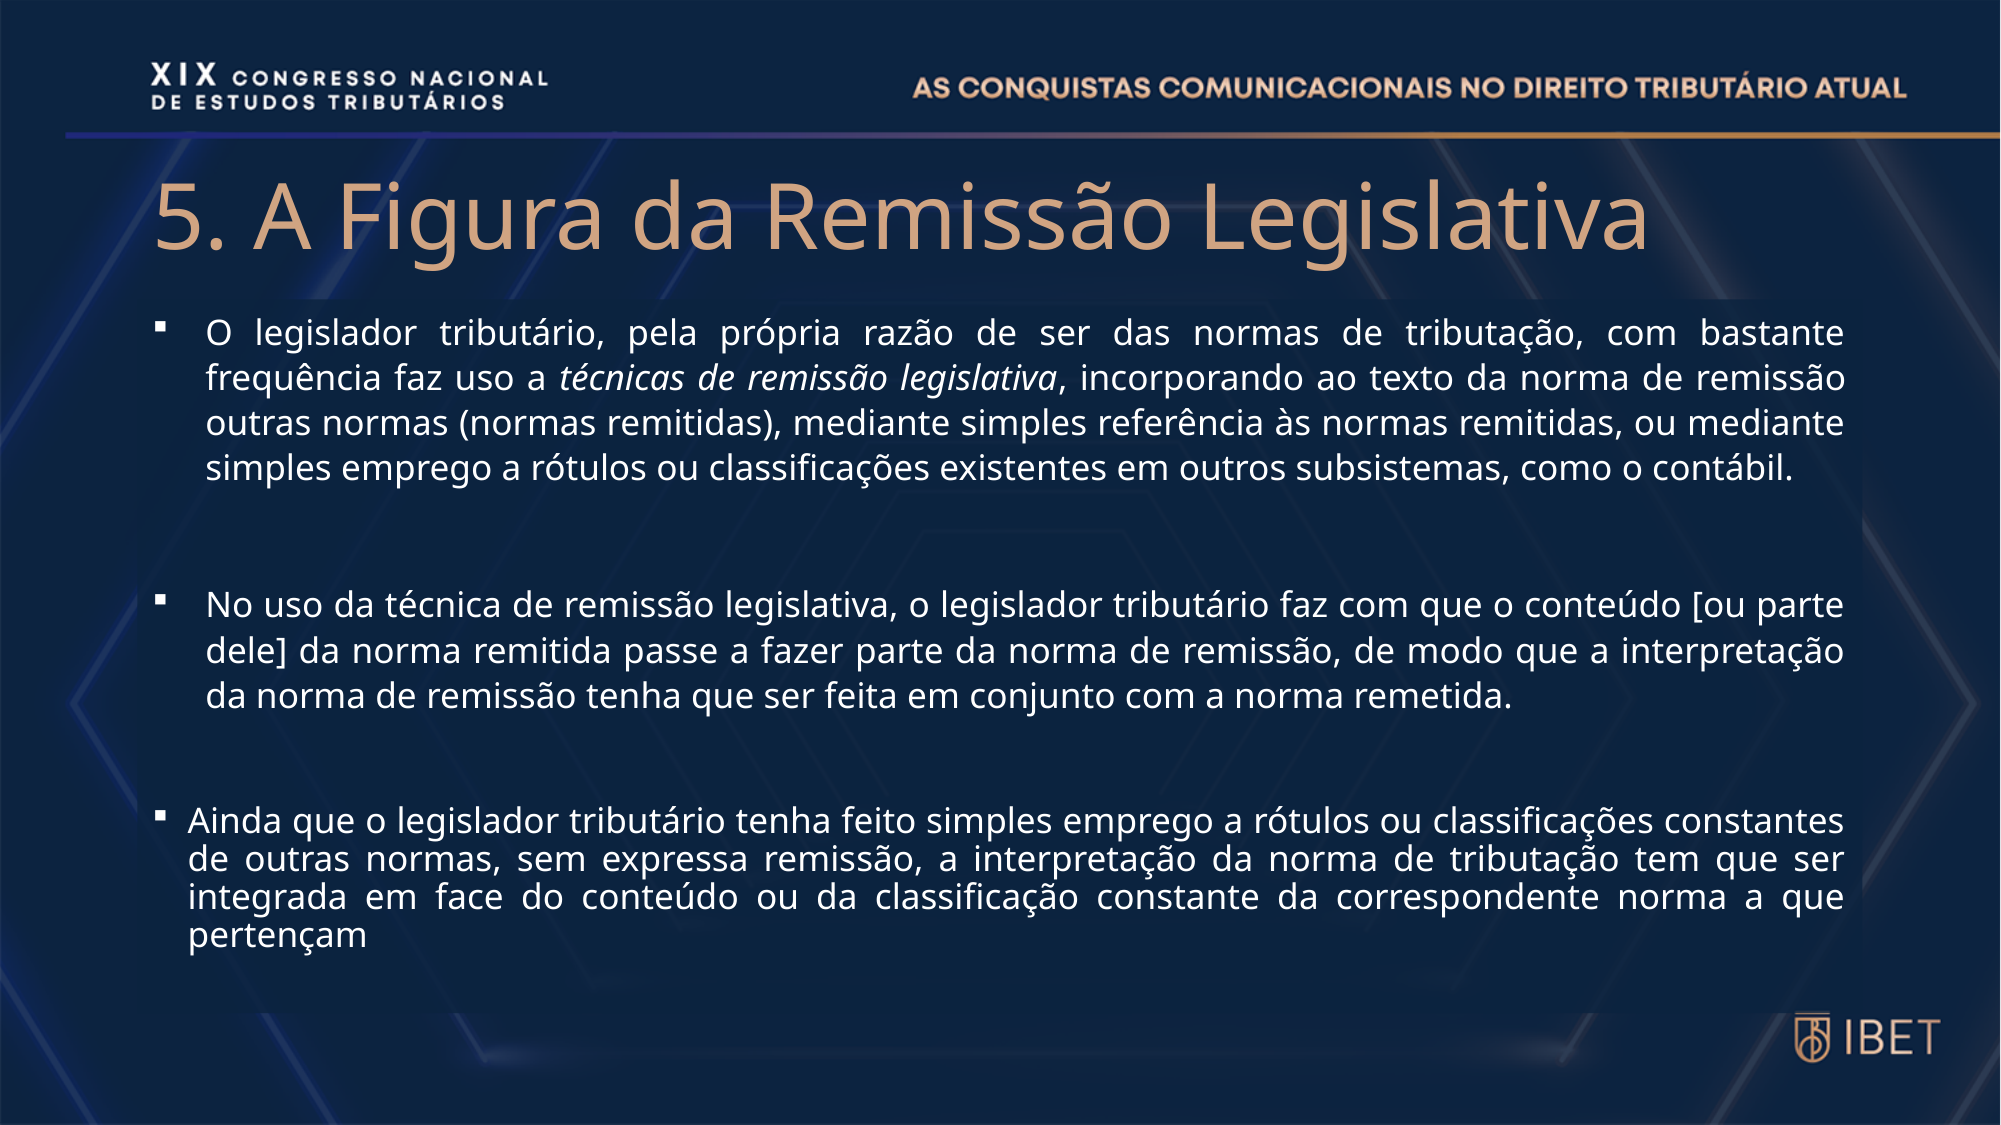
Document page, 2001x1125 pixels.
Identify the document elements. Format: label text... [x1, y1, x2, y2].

title 5. A Figura da Remissão Legislativa [137, 111, 1863, 299]
picture [0, 0, 2001, 1125]
list O legislador tributário, pela própria razão de ser das normas de tributação, com bastante frequência faz uso a técnicas de remissão legislativa, incorporando ao texto da norma de remissão outras normas (normas remitidas), mediante simples referência às normas remitidas, ou mediante simples emprego a rótulos ou classificações existentes em outros subsistemas, como o contábil. No uso da técnica de remissão legislativa, o legislador tributário faz com que o conteúdo [ou parte dele] da norma remitida passe a fazer parte da norma de remissão, de modo que a interpretação da norma de remissão tenha que ser feita em conjunto com a norma remetida. Ainda que o legislador tributário tenha feito simples emprego a rótulos ou classificações constantes de outras normas, sem expressa remissão, a interpretação da norma de tributação tem que ser integrada em face do conteúdo ou da classificação constante da correspondente norma a que pertençam [137, 299, 1863, 1014]
